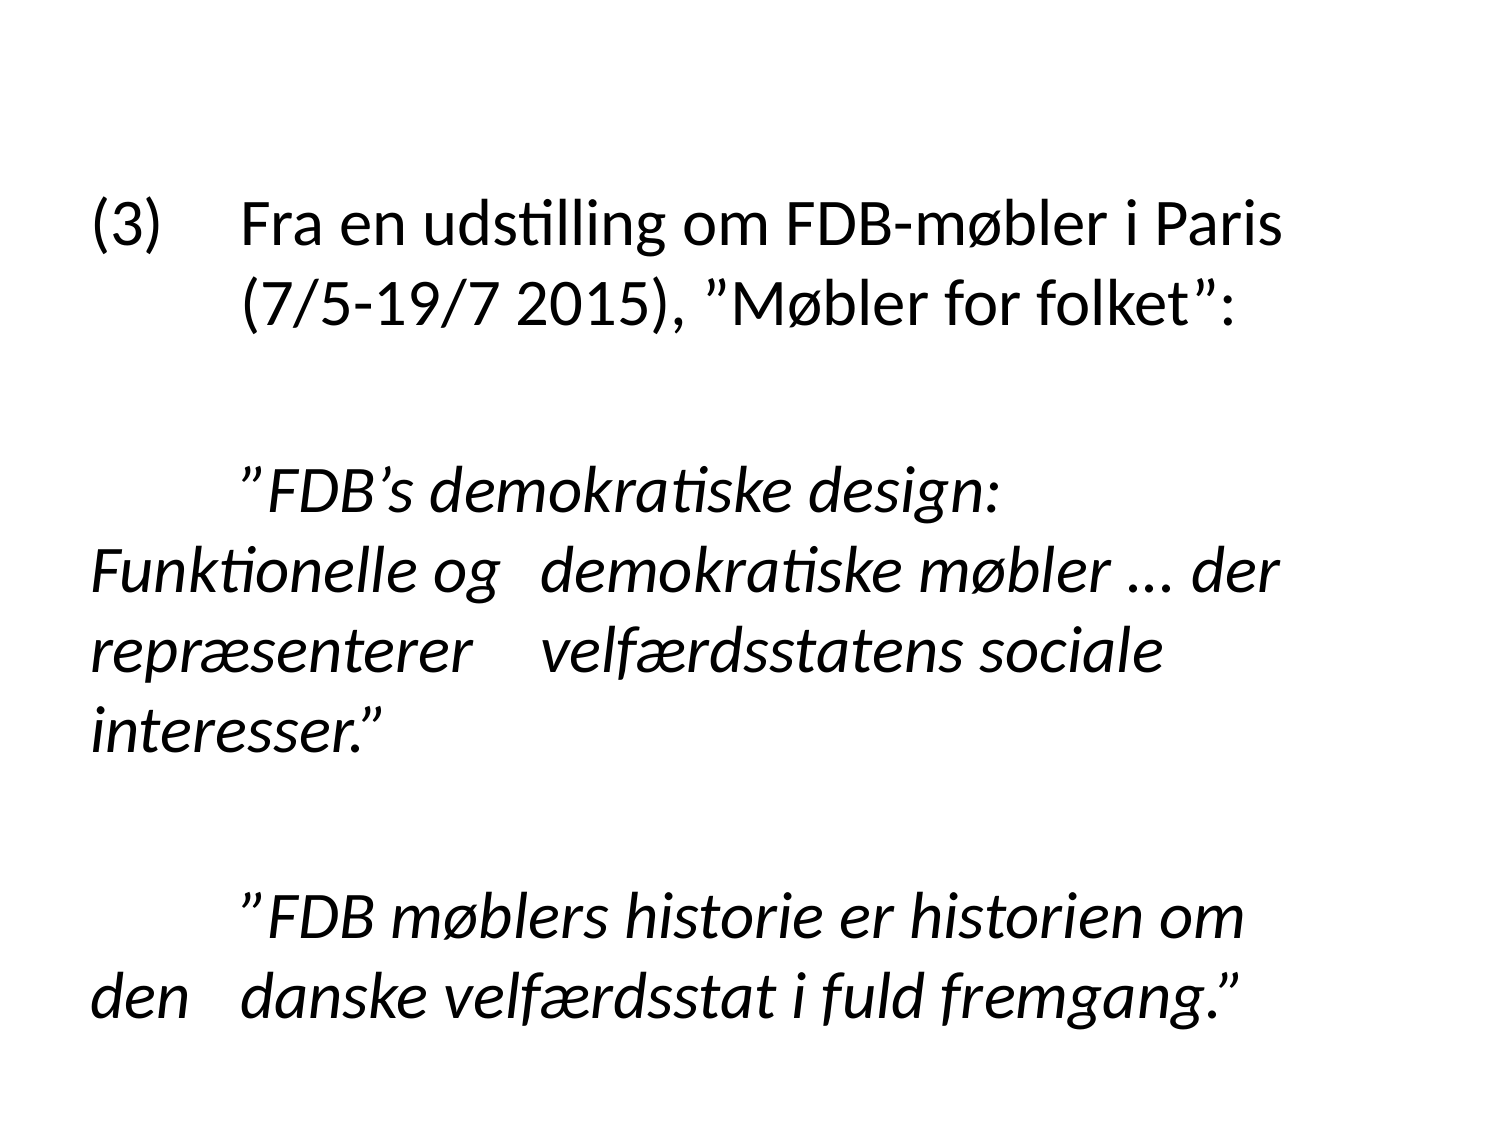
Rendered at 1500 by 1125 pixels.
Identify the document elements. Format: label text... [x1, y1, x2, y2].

list (3) Fra en udstilling om FDB-møbler i Paris (7/5-19/7 2015), ”Møbler for folket”: ”FDB’s demokratiske design: Funktionelle og demokratiske møbler ... der repræsenterer velfærdsstatens sociale interesser.” ”FDB møblers historie er historien om den danske velfærdsstat i fuld fremgang.” [75, 78, 1300, 1062]
